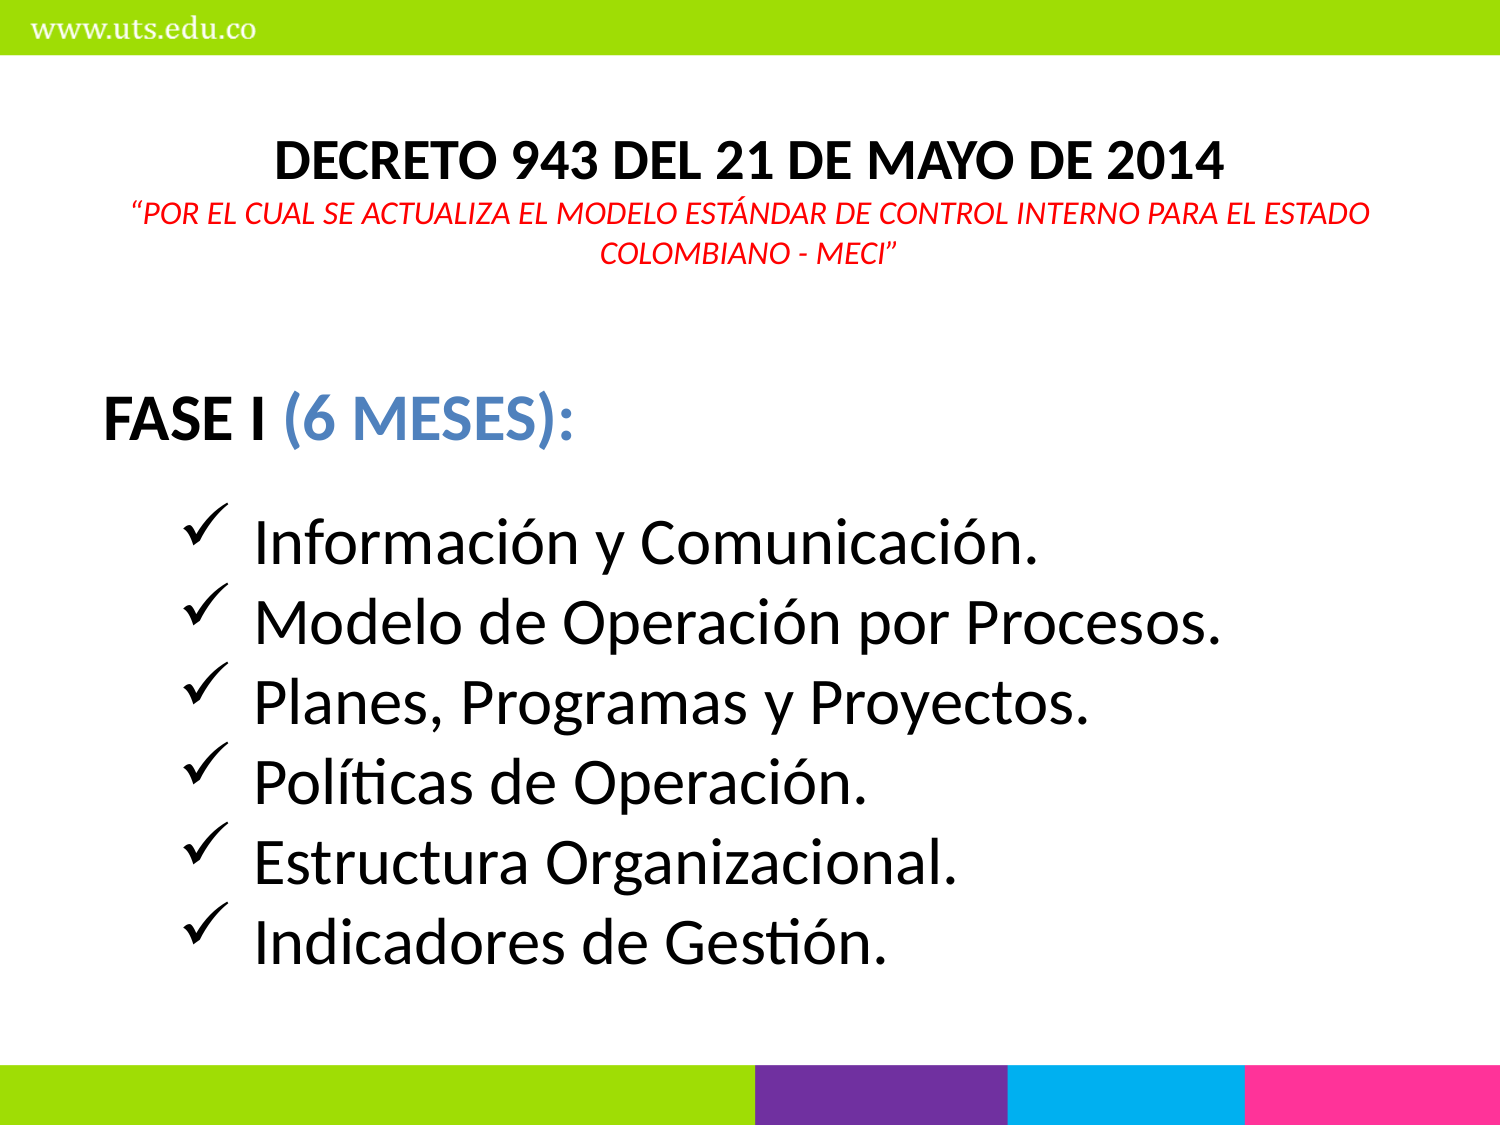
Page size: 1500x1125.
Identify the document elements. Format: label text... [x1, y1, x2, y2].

picture [0, 0, 1500, 1125]
text_box DECRETO 943 DEL 21 DE MAYO DE 2014 “POR EL CUAL SE ACTUALIZA EL MODELO ESTÁNDAR DE CONTROL INTERNO PARA EL ESTADO COLOMBIANO - MECI” FASE I (6 MESES): Información y Comunicación. Modelo de Operación por Procesos. Planes, Programas y Proyectos. Políticas de Operación. Estructura Organizacional. Indicadores de Gestión. [88, 113, 1412, 986]
